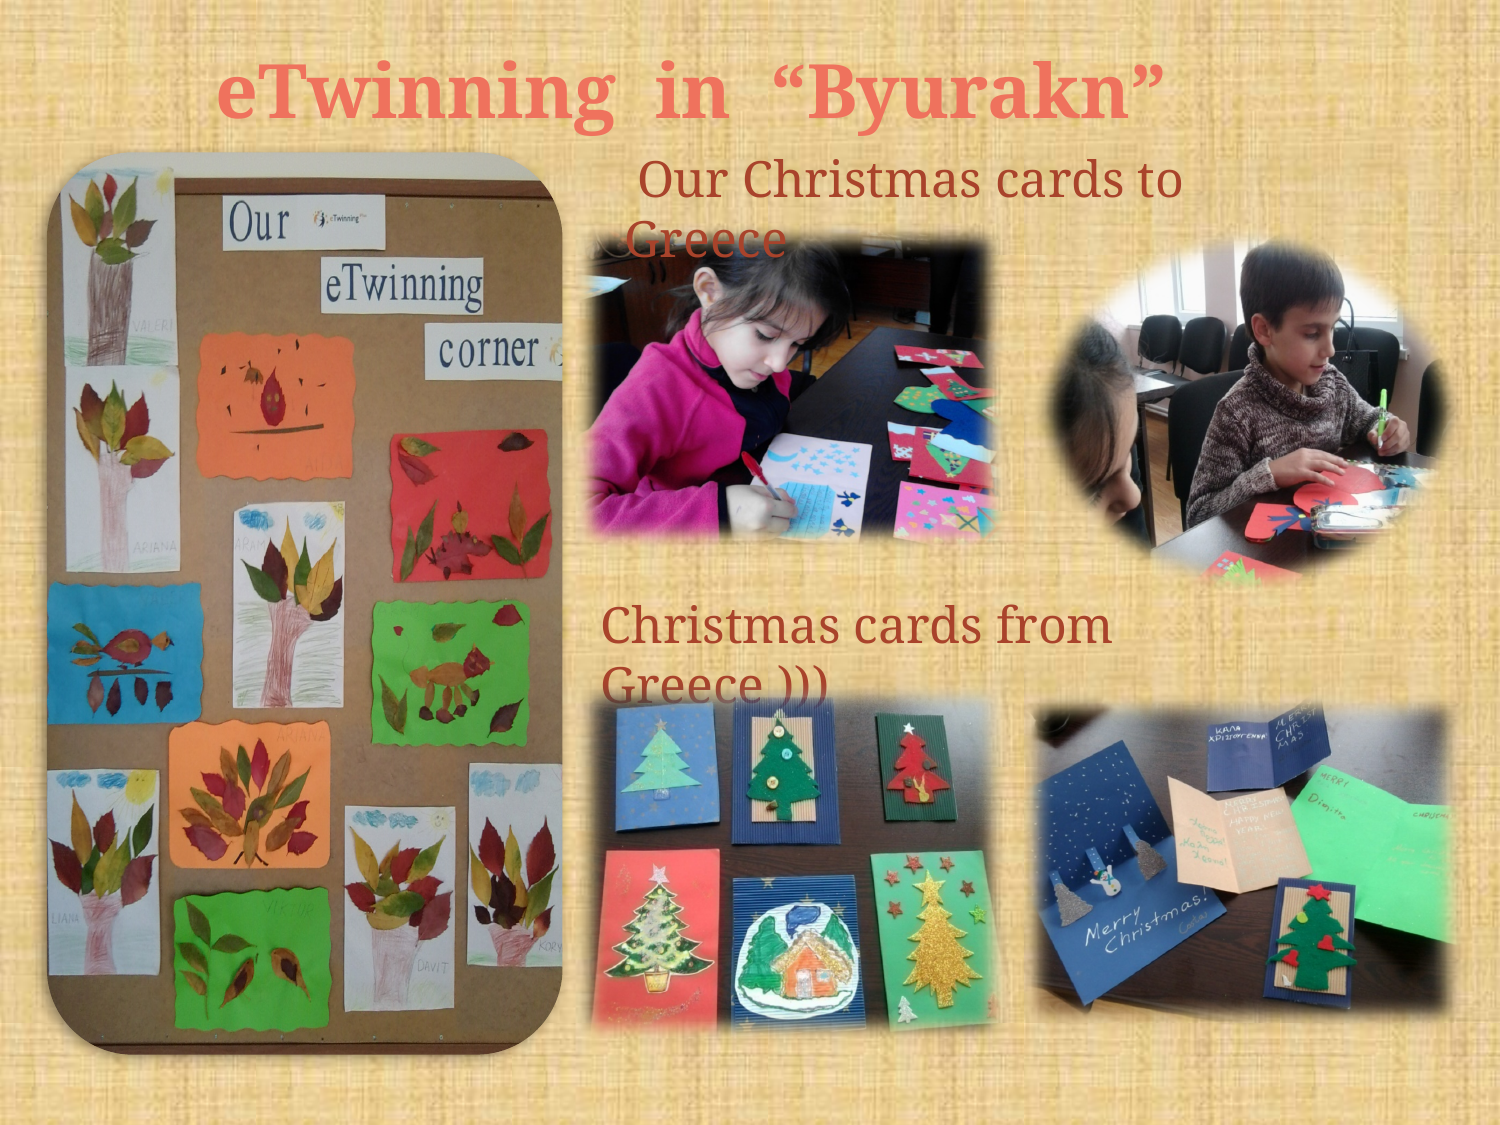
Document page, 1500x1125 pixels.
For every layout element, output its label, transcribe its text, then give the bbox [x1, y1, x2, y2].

text_box Our Christmas cards to Greece [609, 140, 1313, 276]
title eTwinning in “Byurakn” [70, 35, 1313, 141]
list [46, 152, 563, 1055]
text_box Christmas cards from Greece ))) [585, 585, 1325, 692]
picture [0, 0, 1500, 1125]
